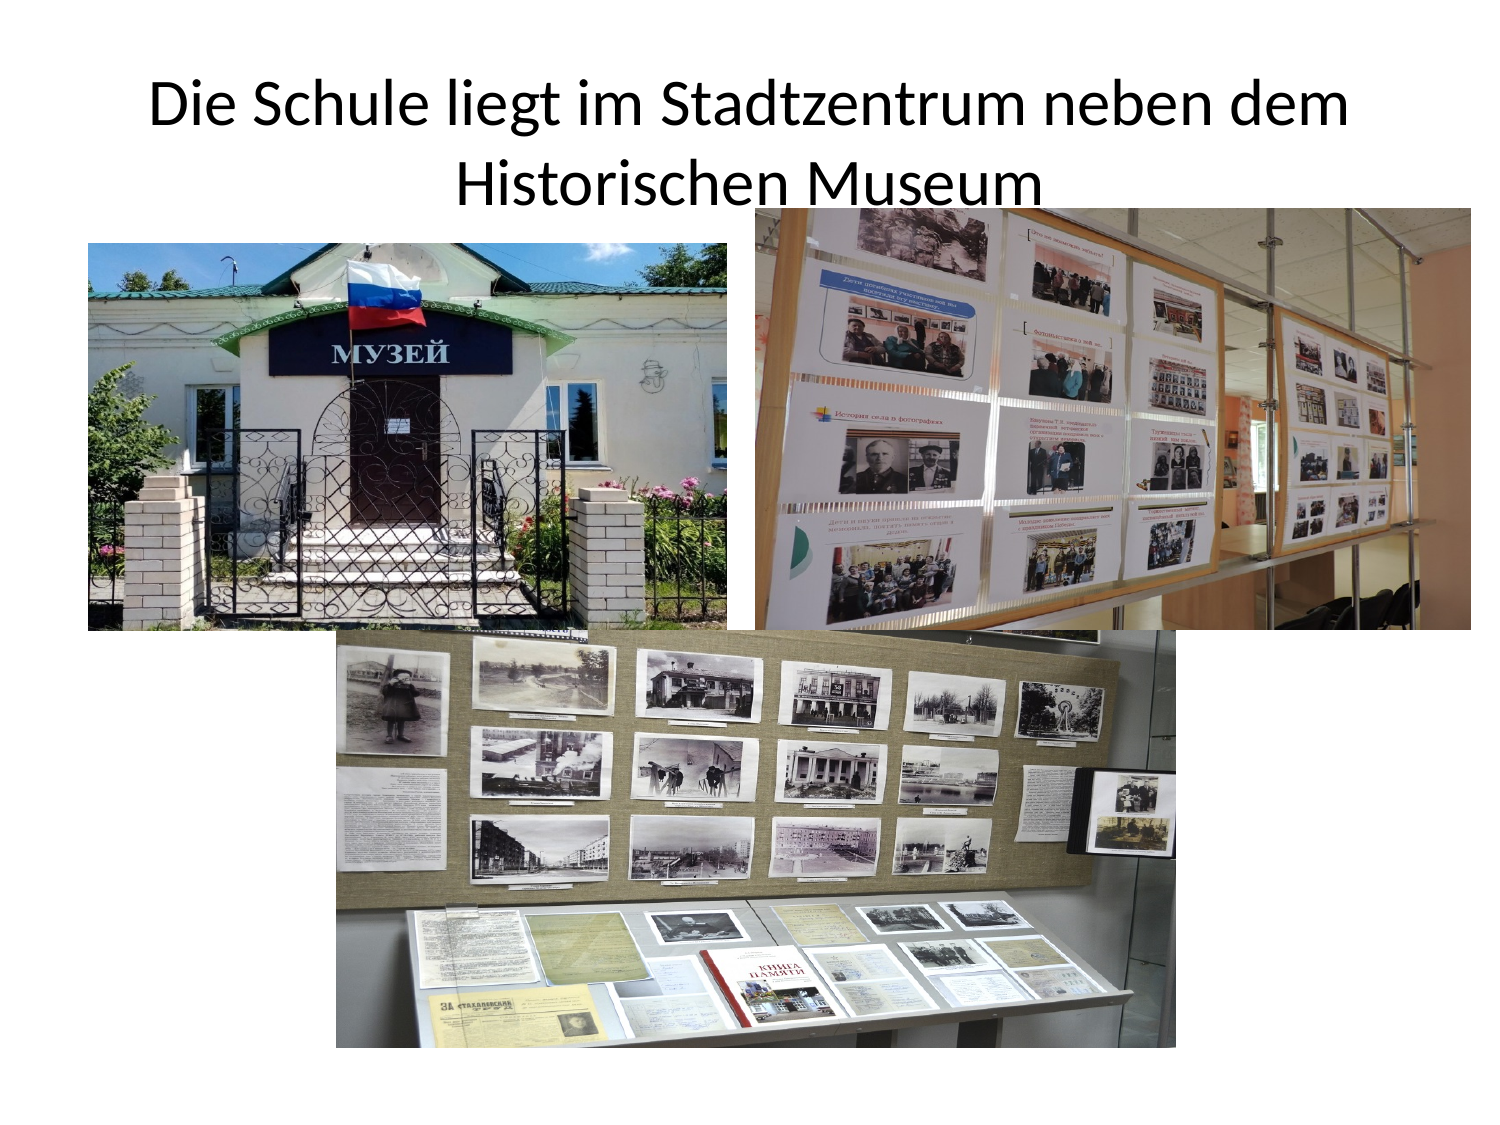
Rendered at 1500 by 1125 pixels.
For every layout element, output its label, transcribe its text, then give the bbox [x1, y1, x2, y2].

title Die Schule liegt im Stadtzentrum neben dem Historischen Museum [75, 45, 1425, 233]
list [88, 243, 727, 631]
picture [336, 207, 1471, 1048]
